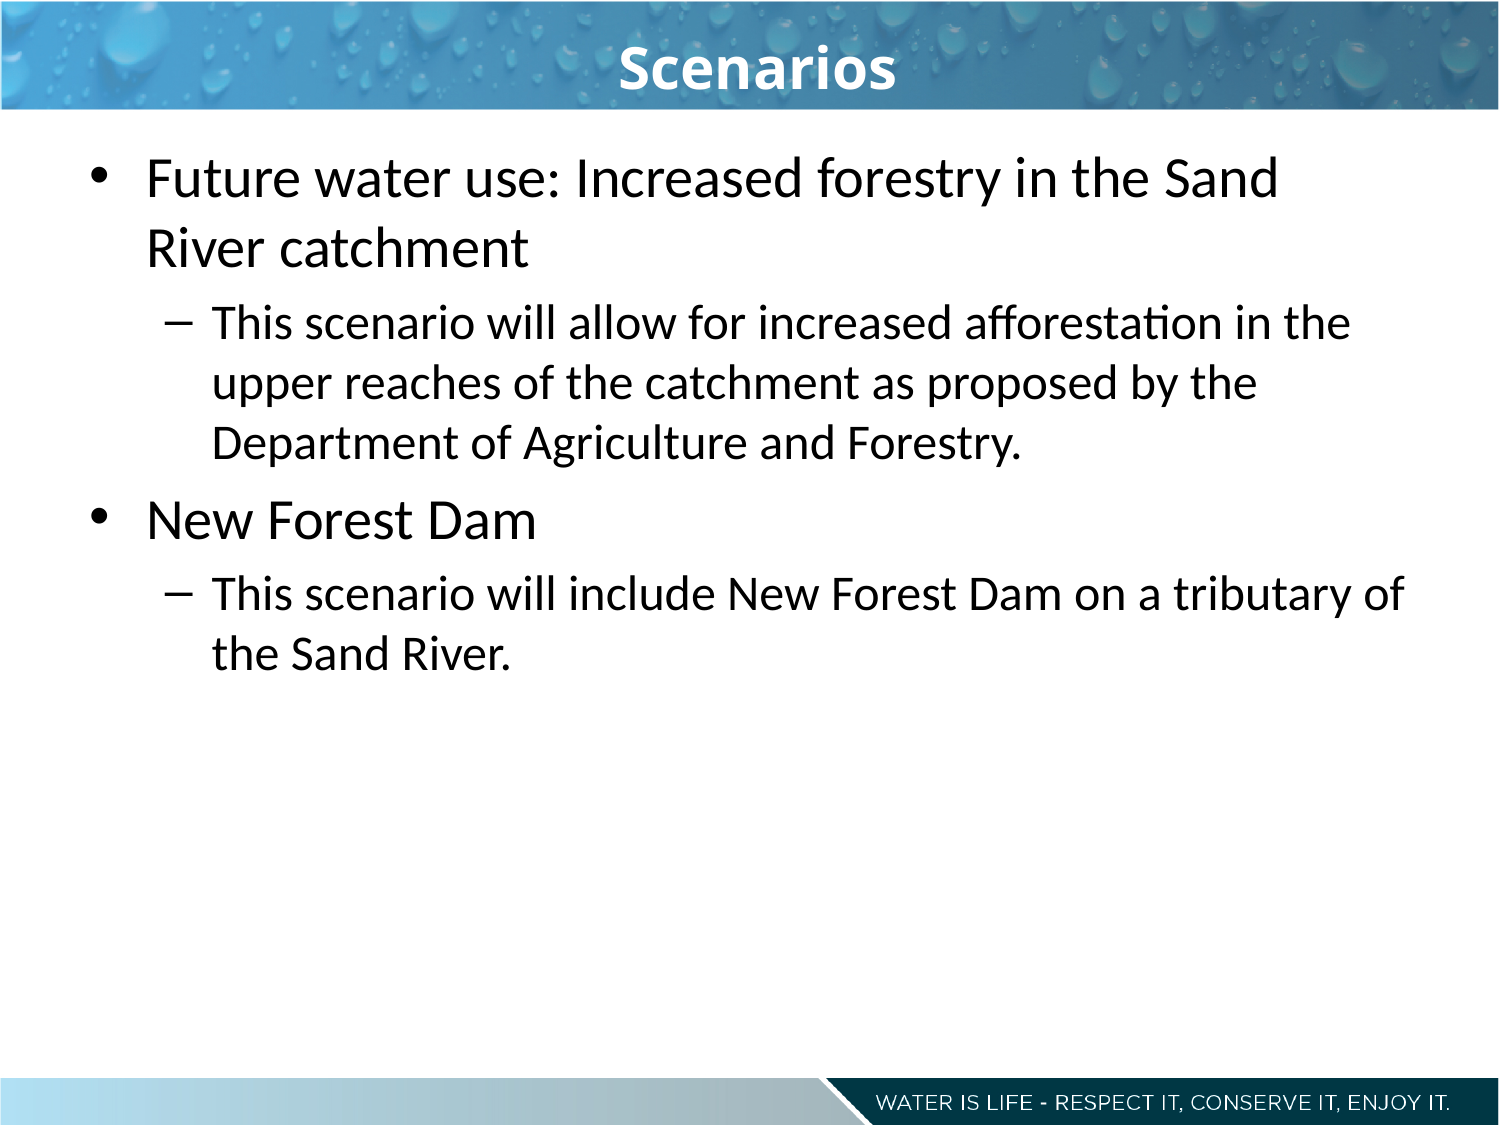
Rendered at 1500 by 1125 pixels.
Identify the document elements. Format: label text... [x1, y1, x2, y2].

picture [1057, 1096, 1064, 1109]
list Future water use: Increased forestry in the Sand River catchment This scenario will allow for increased afforestation in the upper reaches of the catchment as proposed by the Department of Agriculture and Forestry. New Forest Dam This scenario will include New Forest Dam on a tributary of the Sand River. [75, 131, 1425, 934]
text_box Scenarios [75, 23, 1441, 109]
picture [0, 0, 1500, 1125]
